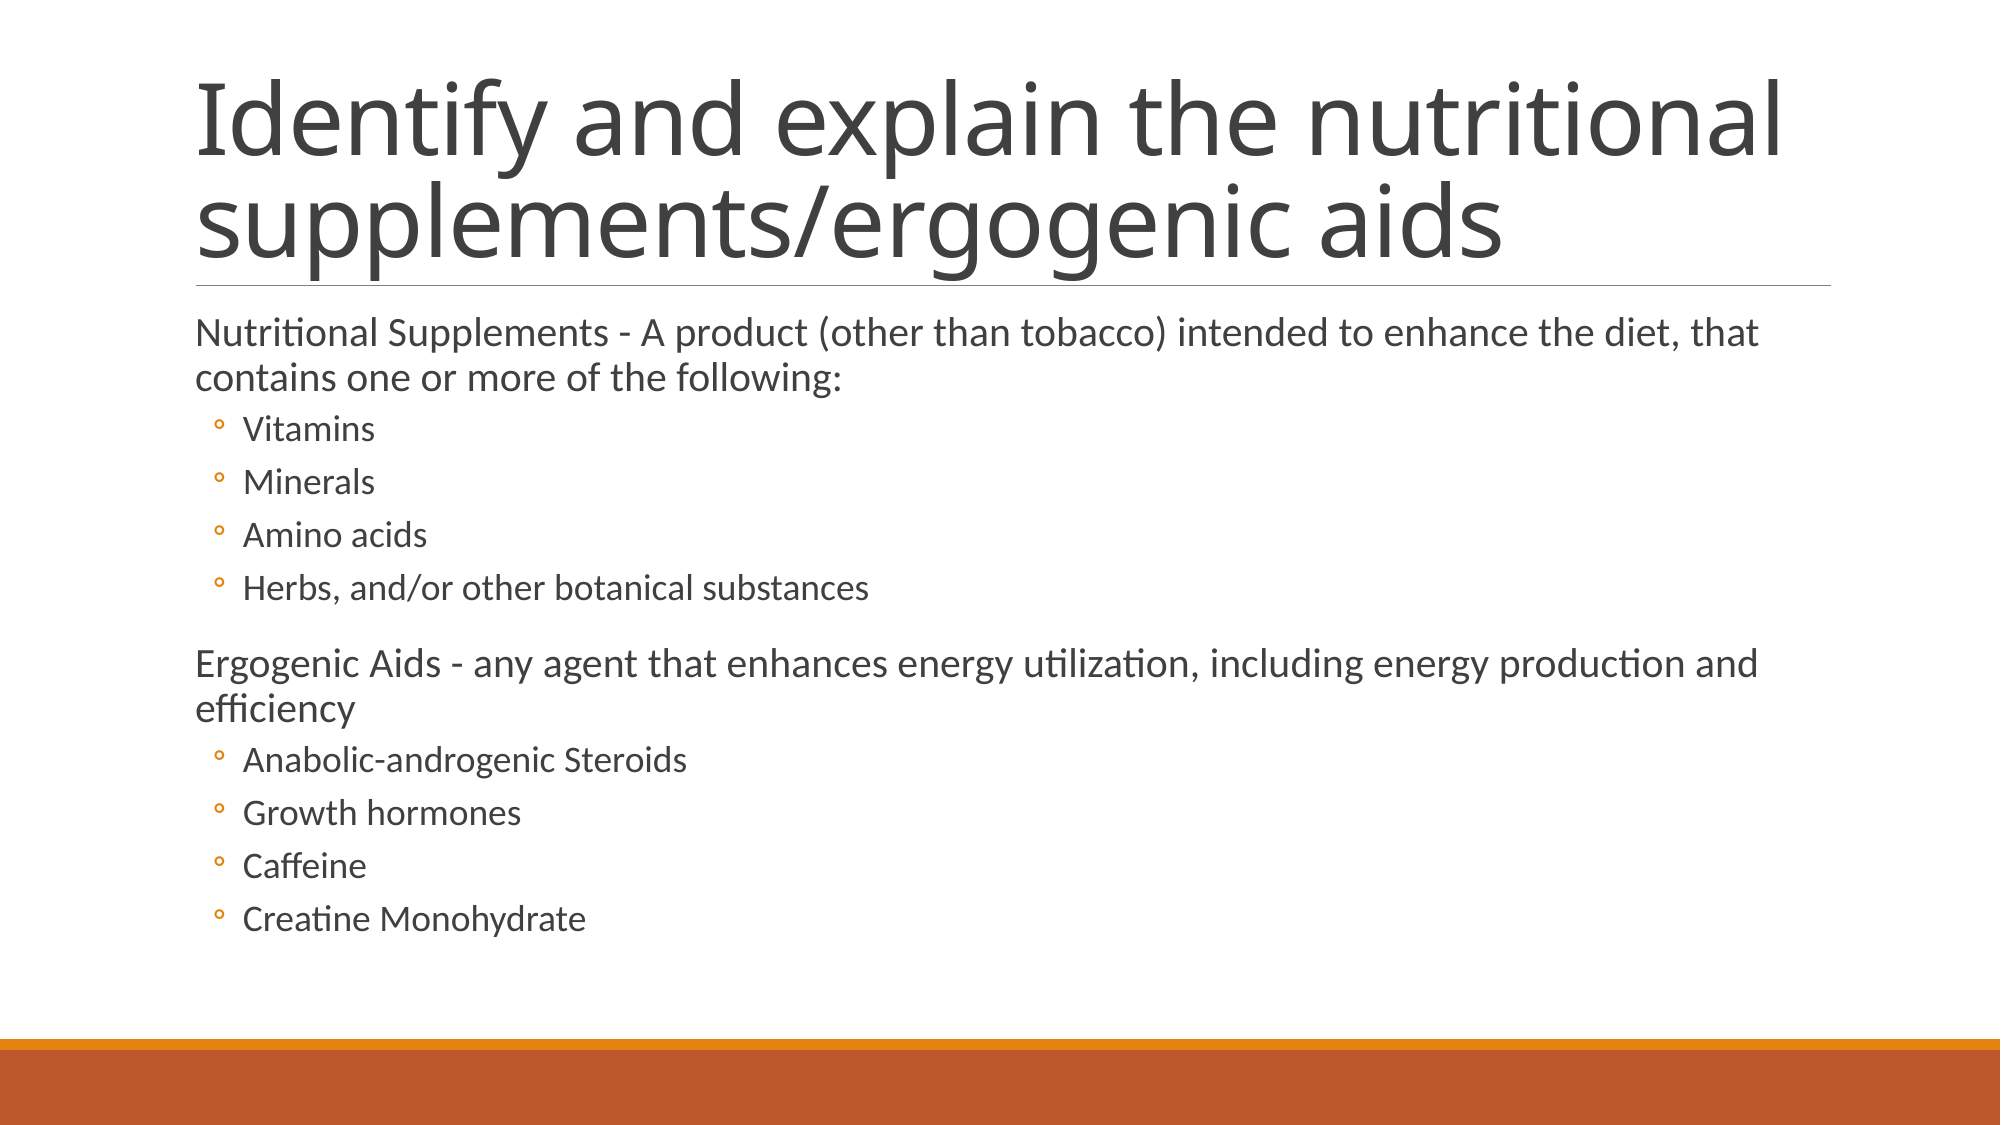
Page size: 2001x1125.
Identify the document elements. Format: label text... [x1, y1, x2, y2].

title Identify and explain the nutritional supplements/ergogenic aids [180, 47, 1830, 285]
list Nutritional Supplements - A product (other than tobacco) intended to enhance the diet, that contains one or more of the following: Vitamins Minerals Amino acids Herbs, and/or other botanical substances Ergogenic Aids - any agent that enhances energy utilization, including energy production and efficiency Anabolic-androgenic Steroids Growth hormones Caffeine Creatine Monohydrate [180, 302, 1830, 963]
